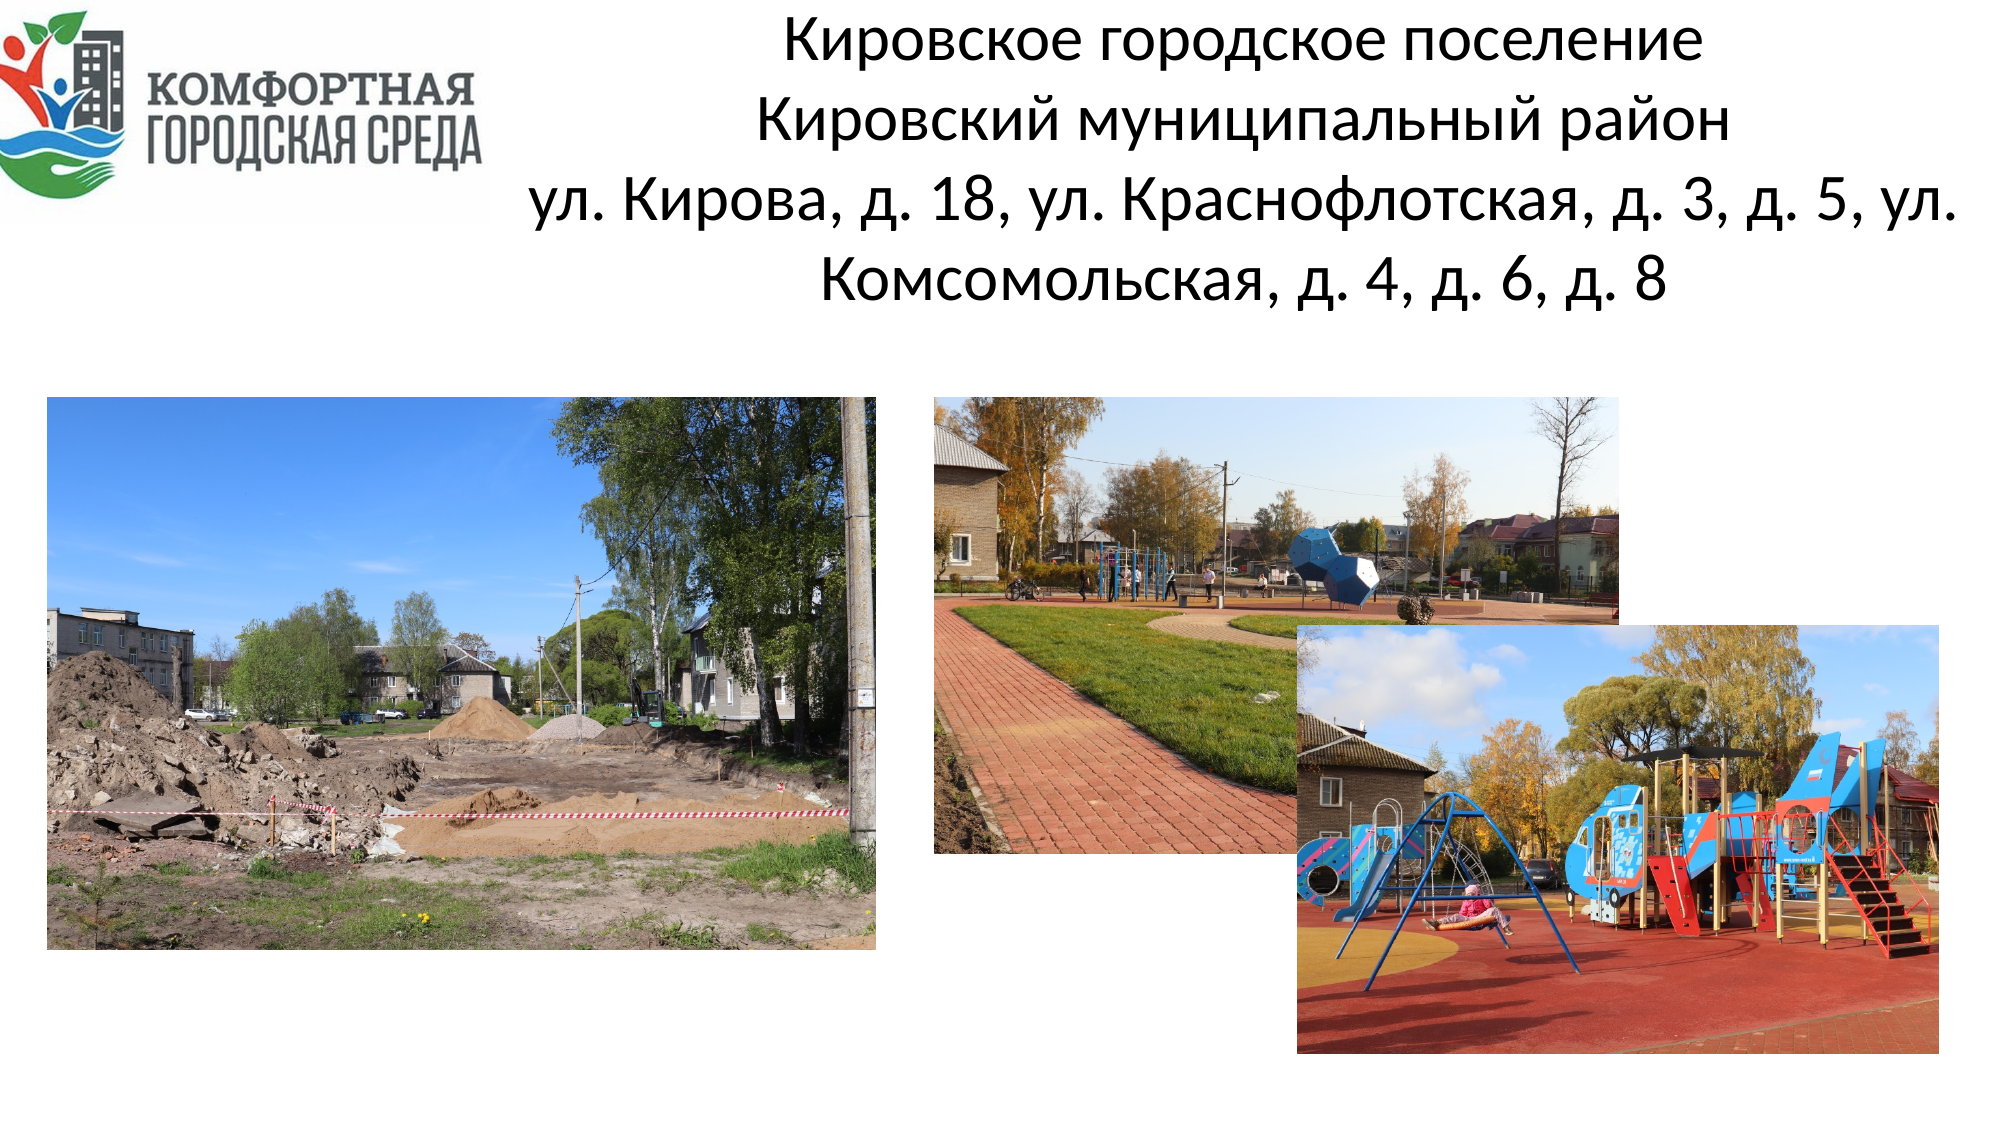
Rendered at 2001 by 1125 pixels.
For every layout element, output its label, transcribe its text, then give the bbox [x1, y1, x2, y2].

title Кировское городское поселение Кировский муниципальный район ул. Кирова, д. 18, ул. Краснофлотская, д. 3, д. 5, ул. Комсомольская, д. 4, д. 6, д. 8 [489, 0, 2000, 308]
picture [47, 397, 877, 951]
picture [0, 0, 490, 224]
picture [934, 397, 1939, 1054]
